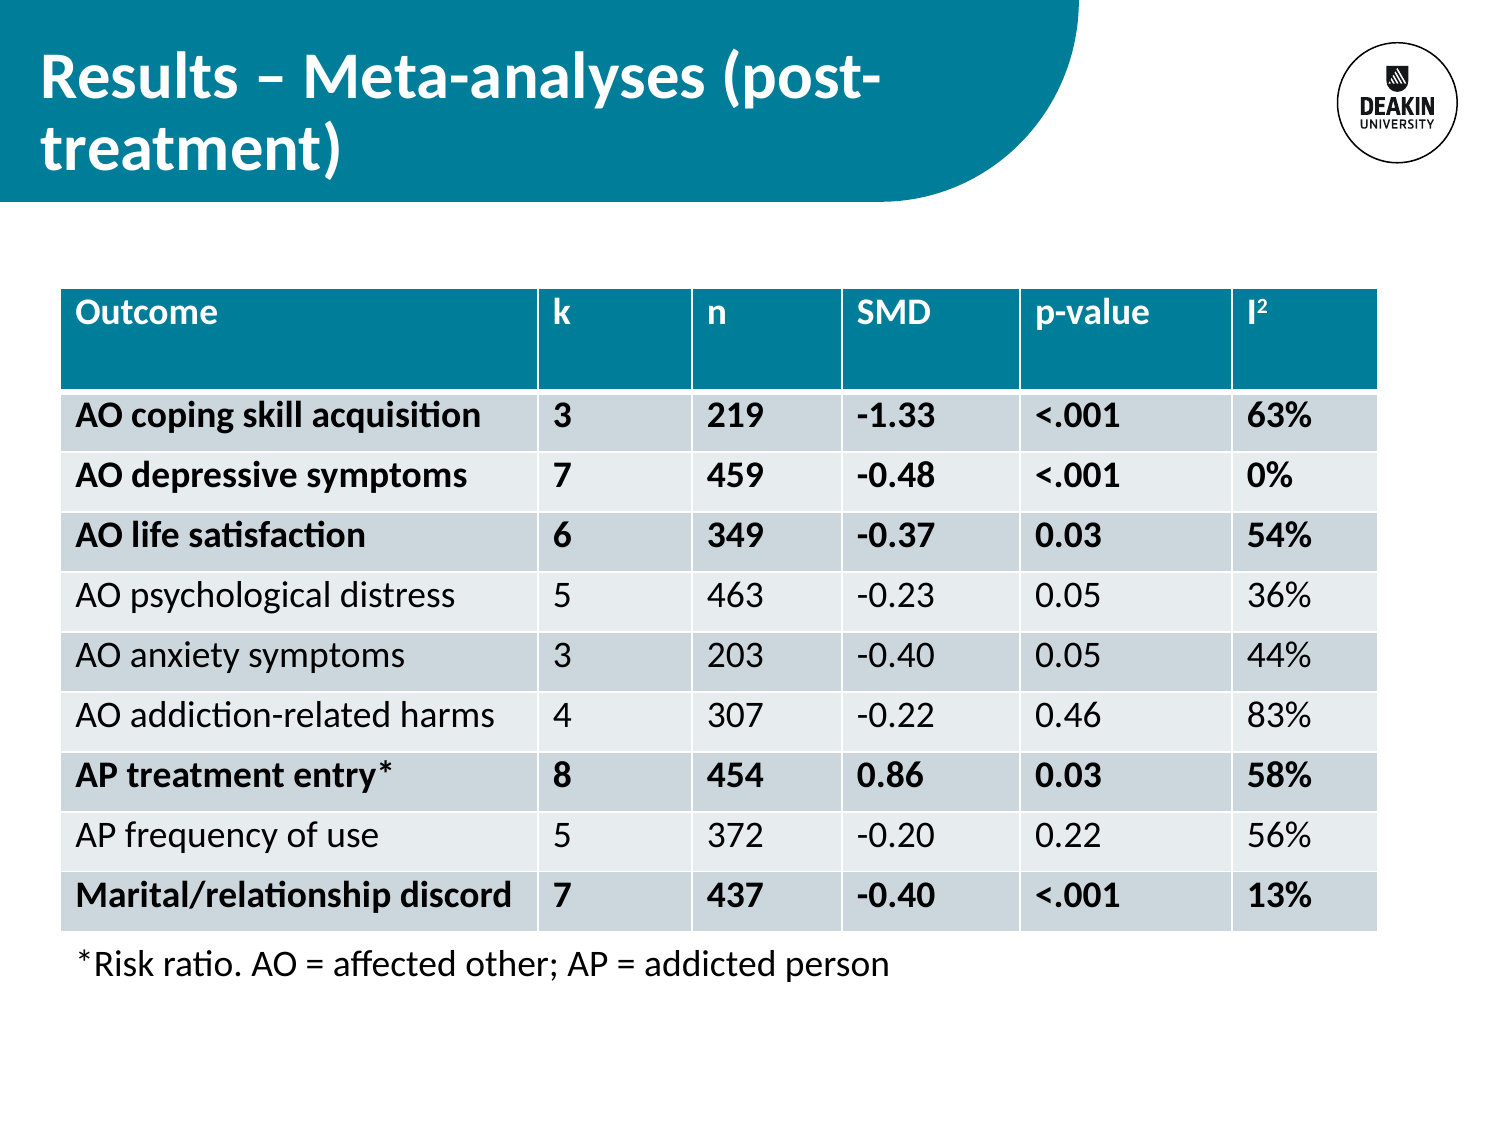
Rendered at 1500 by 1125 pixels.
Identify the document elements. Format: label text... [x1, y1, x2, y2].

table_cell 44% [1233, 633, 1377, 691]
table_cell 54% [1233, 513, 1377, 571]
table_cell 372 [693, 813, 841, 871]
table_cell 0.05 [1021, 633, 1231, 691]
table_cell 437 [693, 872, 841, 931]
table_cell 8 [539, 753, 691, 811]
table_cell AP frequency of use [61, 813, 537, 871]
table_cell -1.33 [843, 395, 1019, 451]
table_cell -0.40 [843, 633, 1019, 691]
table_cell 219 [693, 395, 841, 451]
table_cell 0.22 [1021, 813, 1231, 871]
table_header k [539, 289, 691, 389]
table_cell 0% [1233, 453, 1377, 511]
table_cell 7 [539, 453, 691, 511]
table_cell AO psychological distress [61, 573, 537, 631]
table_cell 463 [693, 573, 841, 631]
table_cell AO addiction-related harms [61, 693, 537, 751]
table_cell 307 [693, 693, 841, 751]
table_cell -0.48 [843, 453, 1019, 511]
table_header I2 [1233, 289, 1377, 389]
table_cell 0.86 [843, 753, 1019, 811]
table_cell 13% [1233, 872, 1377, 931]
table_cell AP treatment entry* [61, 753, 537, 811]
table_cell 5 [539, 573, 691, 631]
text_box *Risk ratio. AO = affected other; AP = addicted person [60, 932, 980, 992]
table_cell 0.03 [1021, 513, 1231, 571]
table_cell -0.37 [843, 513, 1019, 571]
table_cell -0.20 [843, 813, 1019, 871]
table_cell -0.22 [843, 693, 1019, 751]
table_cell 349 [693, 513, 841, 571]
table_cell 5 [539, 813, 691, 871]
title Results – Meta-analyses (post-treatment) [25, 33, 1075, 167]
table_cell 0.05 [1021, 573, 1231, 631]
table_header p-value [1021, 289, 1231, 389]
table_header SMD [843, 289, 1019, 389]
table_cell 4 [539, 693, 691, 751]
table_cell -0.40 [843, 872, 1019, 931]
table_cell 58% [1233, 753, 1377, 811]
table_cell AO depressive symptoms [61, 453, 537, 511]
table_cell 56% [1233, 813, 1377, 871]
table_cell AO anxiety symptoms [61, 633, 537, 691]
table_cell 6 [539, 513, 691, 571]
table_cell 63% [1233, 395, 1377, 451]
table_cell 459 [693, 453, 841, 511]
table_cell <.001 [1021, 395, 1231, 451]
table_cell 3 [539, 633, 691, 691]
table_cell <.001 [1021, 872, 1231, 931]
table_cell 83% [1233, 693, 1377, 751]
table_cell -0.23 [843, 573, 1019, 631]
table_cell 0.46 [1021, 693, 1231, 751]
table_header n [693, 289, 841, 389]
table_cell 203 [693, 633, 841, 691]
table_cell <.001 [1021, 453, 1231, 511]
table_cell 454 [693, 753, 841, 811]
table_cell 3 [539, 395, 691, 451]
table_cell AO life satisfaction [61, 513, 537, 571]
table_cell Marital/relationship discord [61, 872, 537, 931]
table_cell AO coping skill acquisition [61, 395, 537, 451]
table_header Outcome [61, 289, 537, 389]
table_cell 7 [539, 872, 691, 931]
table_cell 36% [1233, 573, 1377, 631]
table_cell 0.03 [1021, 753, 1231, 811]
